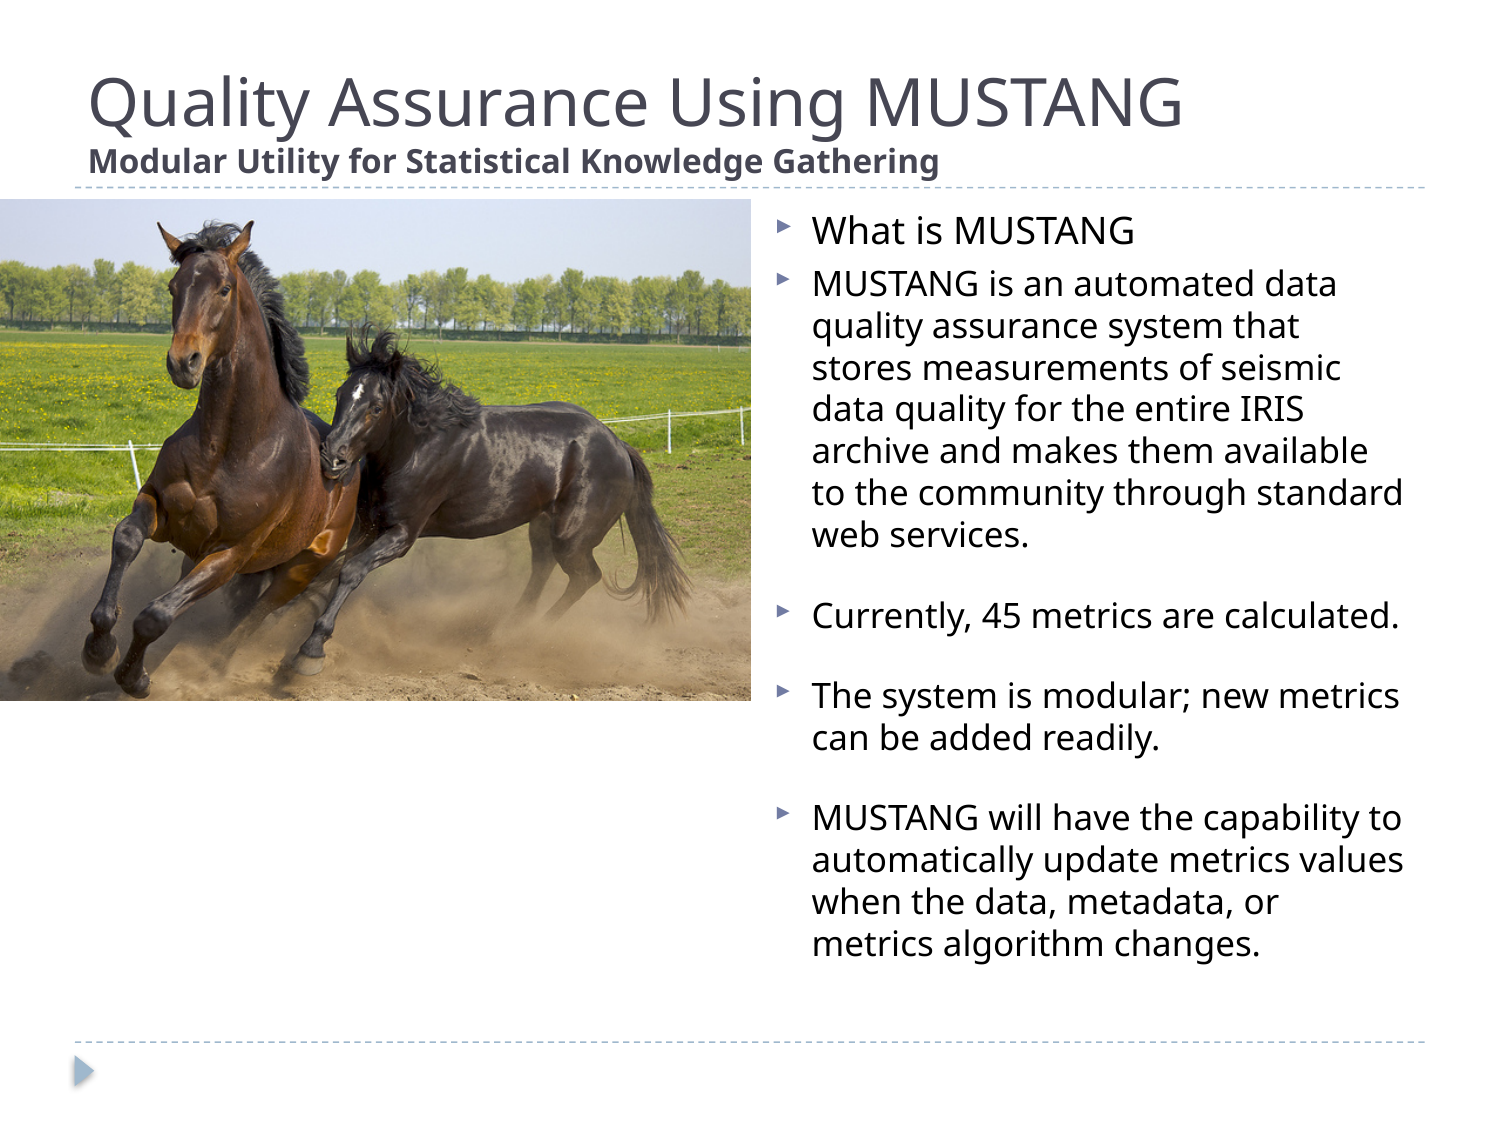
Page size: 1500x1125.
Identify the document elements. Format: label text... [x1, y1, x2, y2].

picture [0, 199, 751, 701]
list What is MUSTANG MUSTANG is an automated data quality assurance system that stores measurements of seismic data quality for the entire IRIS archive and makes them available to the community through standard web services. Currently, 45 metrics are calculated. The system is modular; new metrics can be added readily. MUSTANG will have the capability to automatically update metrics values when the data, metadata, or metrics algorithm changes. [759, 199, 1423, 1010]
title Quality Assurance Using MUSTANG Modular Utility for Statistical Knowledge Gathering [72, 37, 1423, 188]
